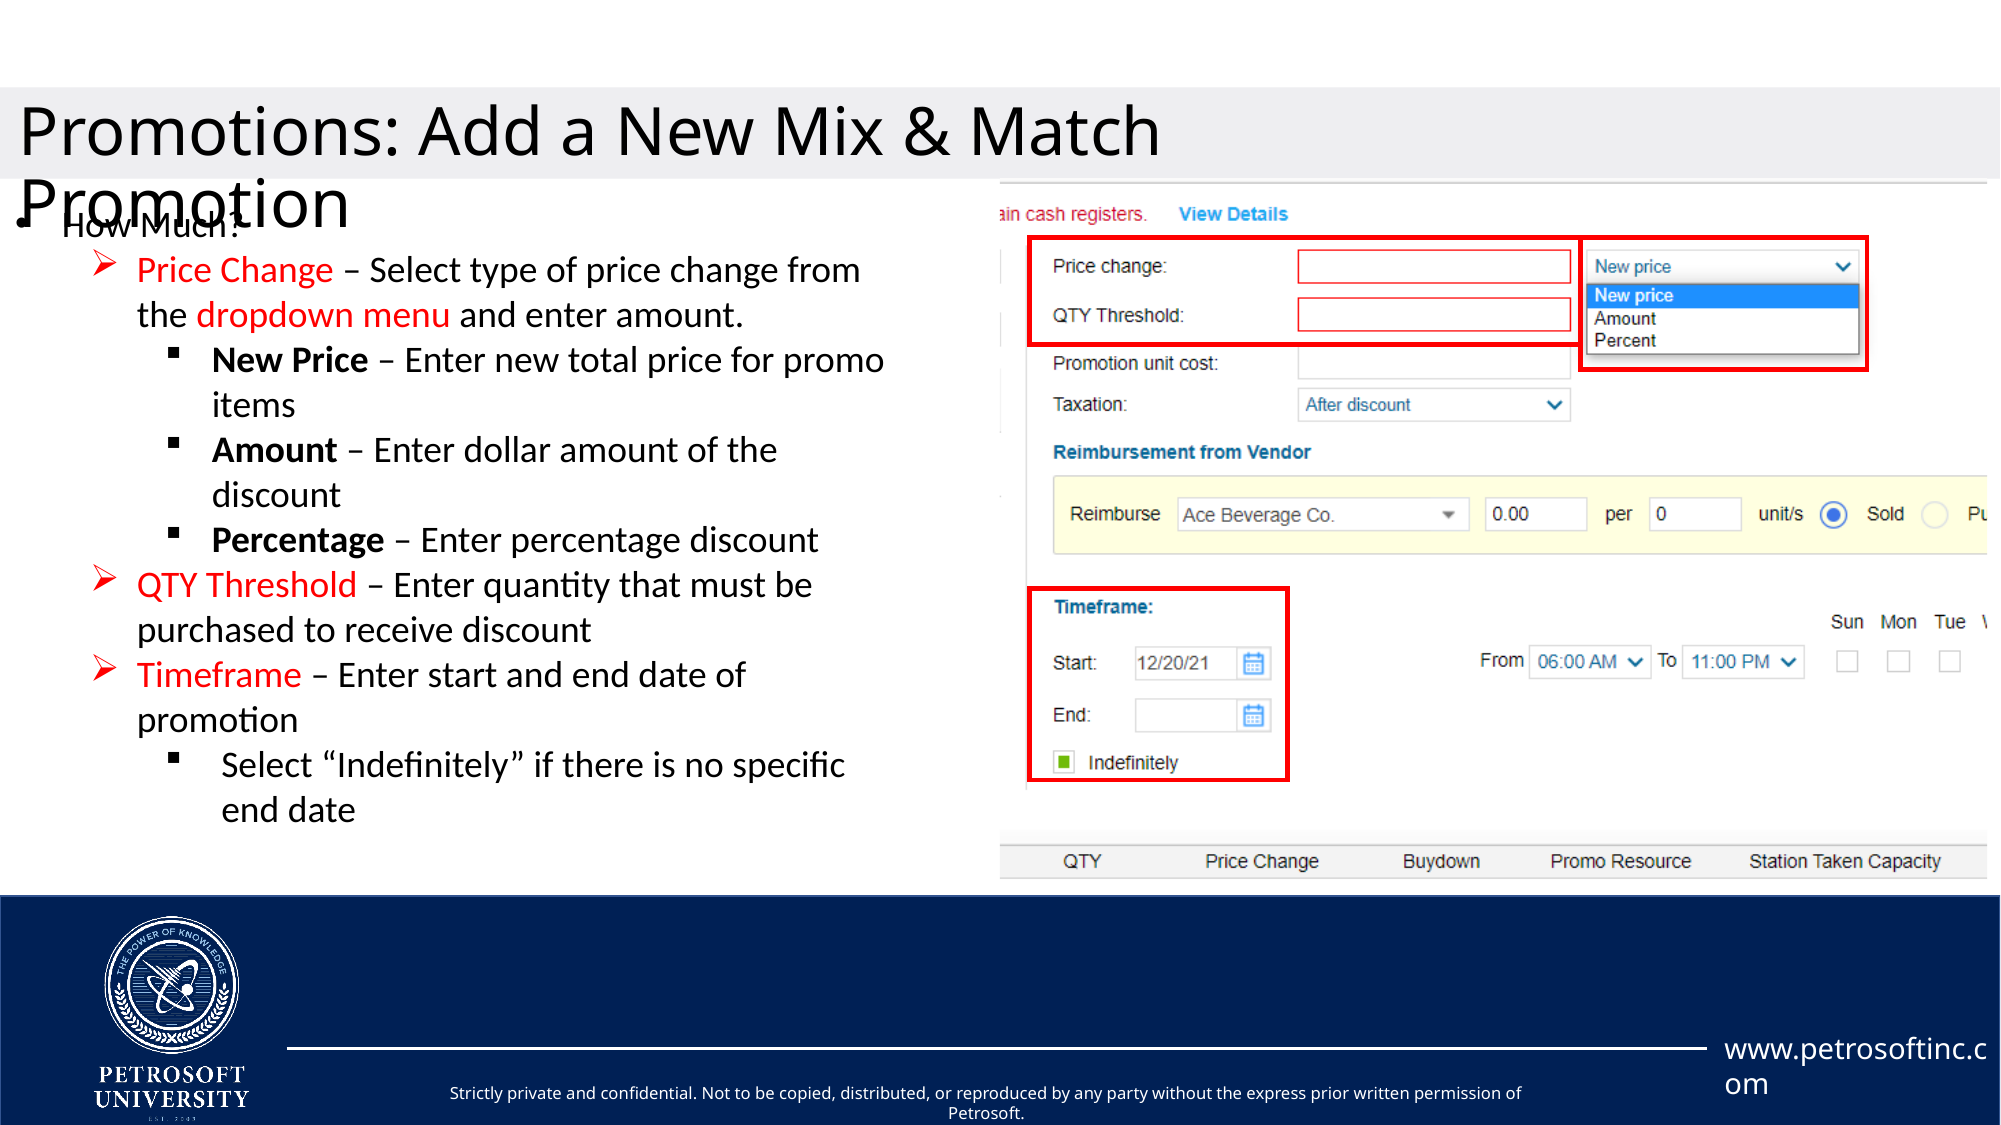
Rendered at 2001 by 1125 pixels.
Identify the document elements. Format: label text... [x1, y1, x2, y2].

picture [94, 916, 249, 1121]
title Promotions: Add a New Mix & Match Promotion [4, 90, 1476, 179]
picture [999, 178, 1988, 890]
text_box How Much? Price Change – Select type of price change from the dropdown menu and enter amount. New Price – Enter new total price for promo items Amount – Enter dollar amount of the discount Percentage – Enter percentage discount QTY Threshold – Enter quantity that must be purchased to receive discount Timeframe – Enter start and end date of promotion Select “Indefinitely” if there is no specific end date [0, 192, 921, 838]
